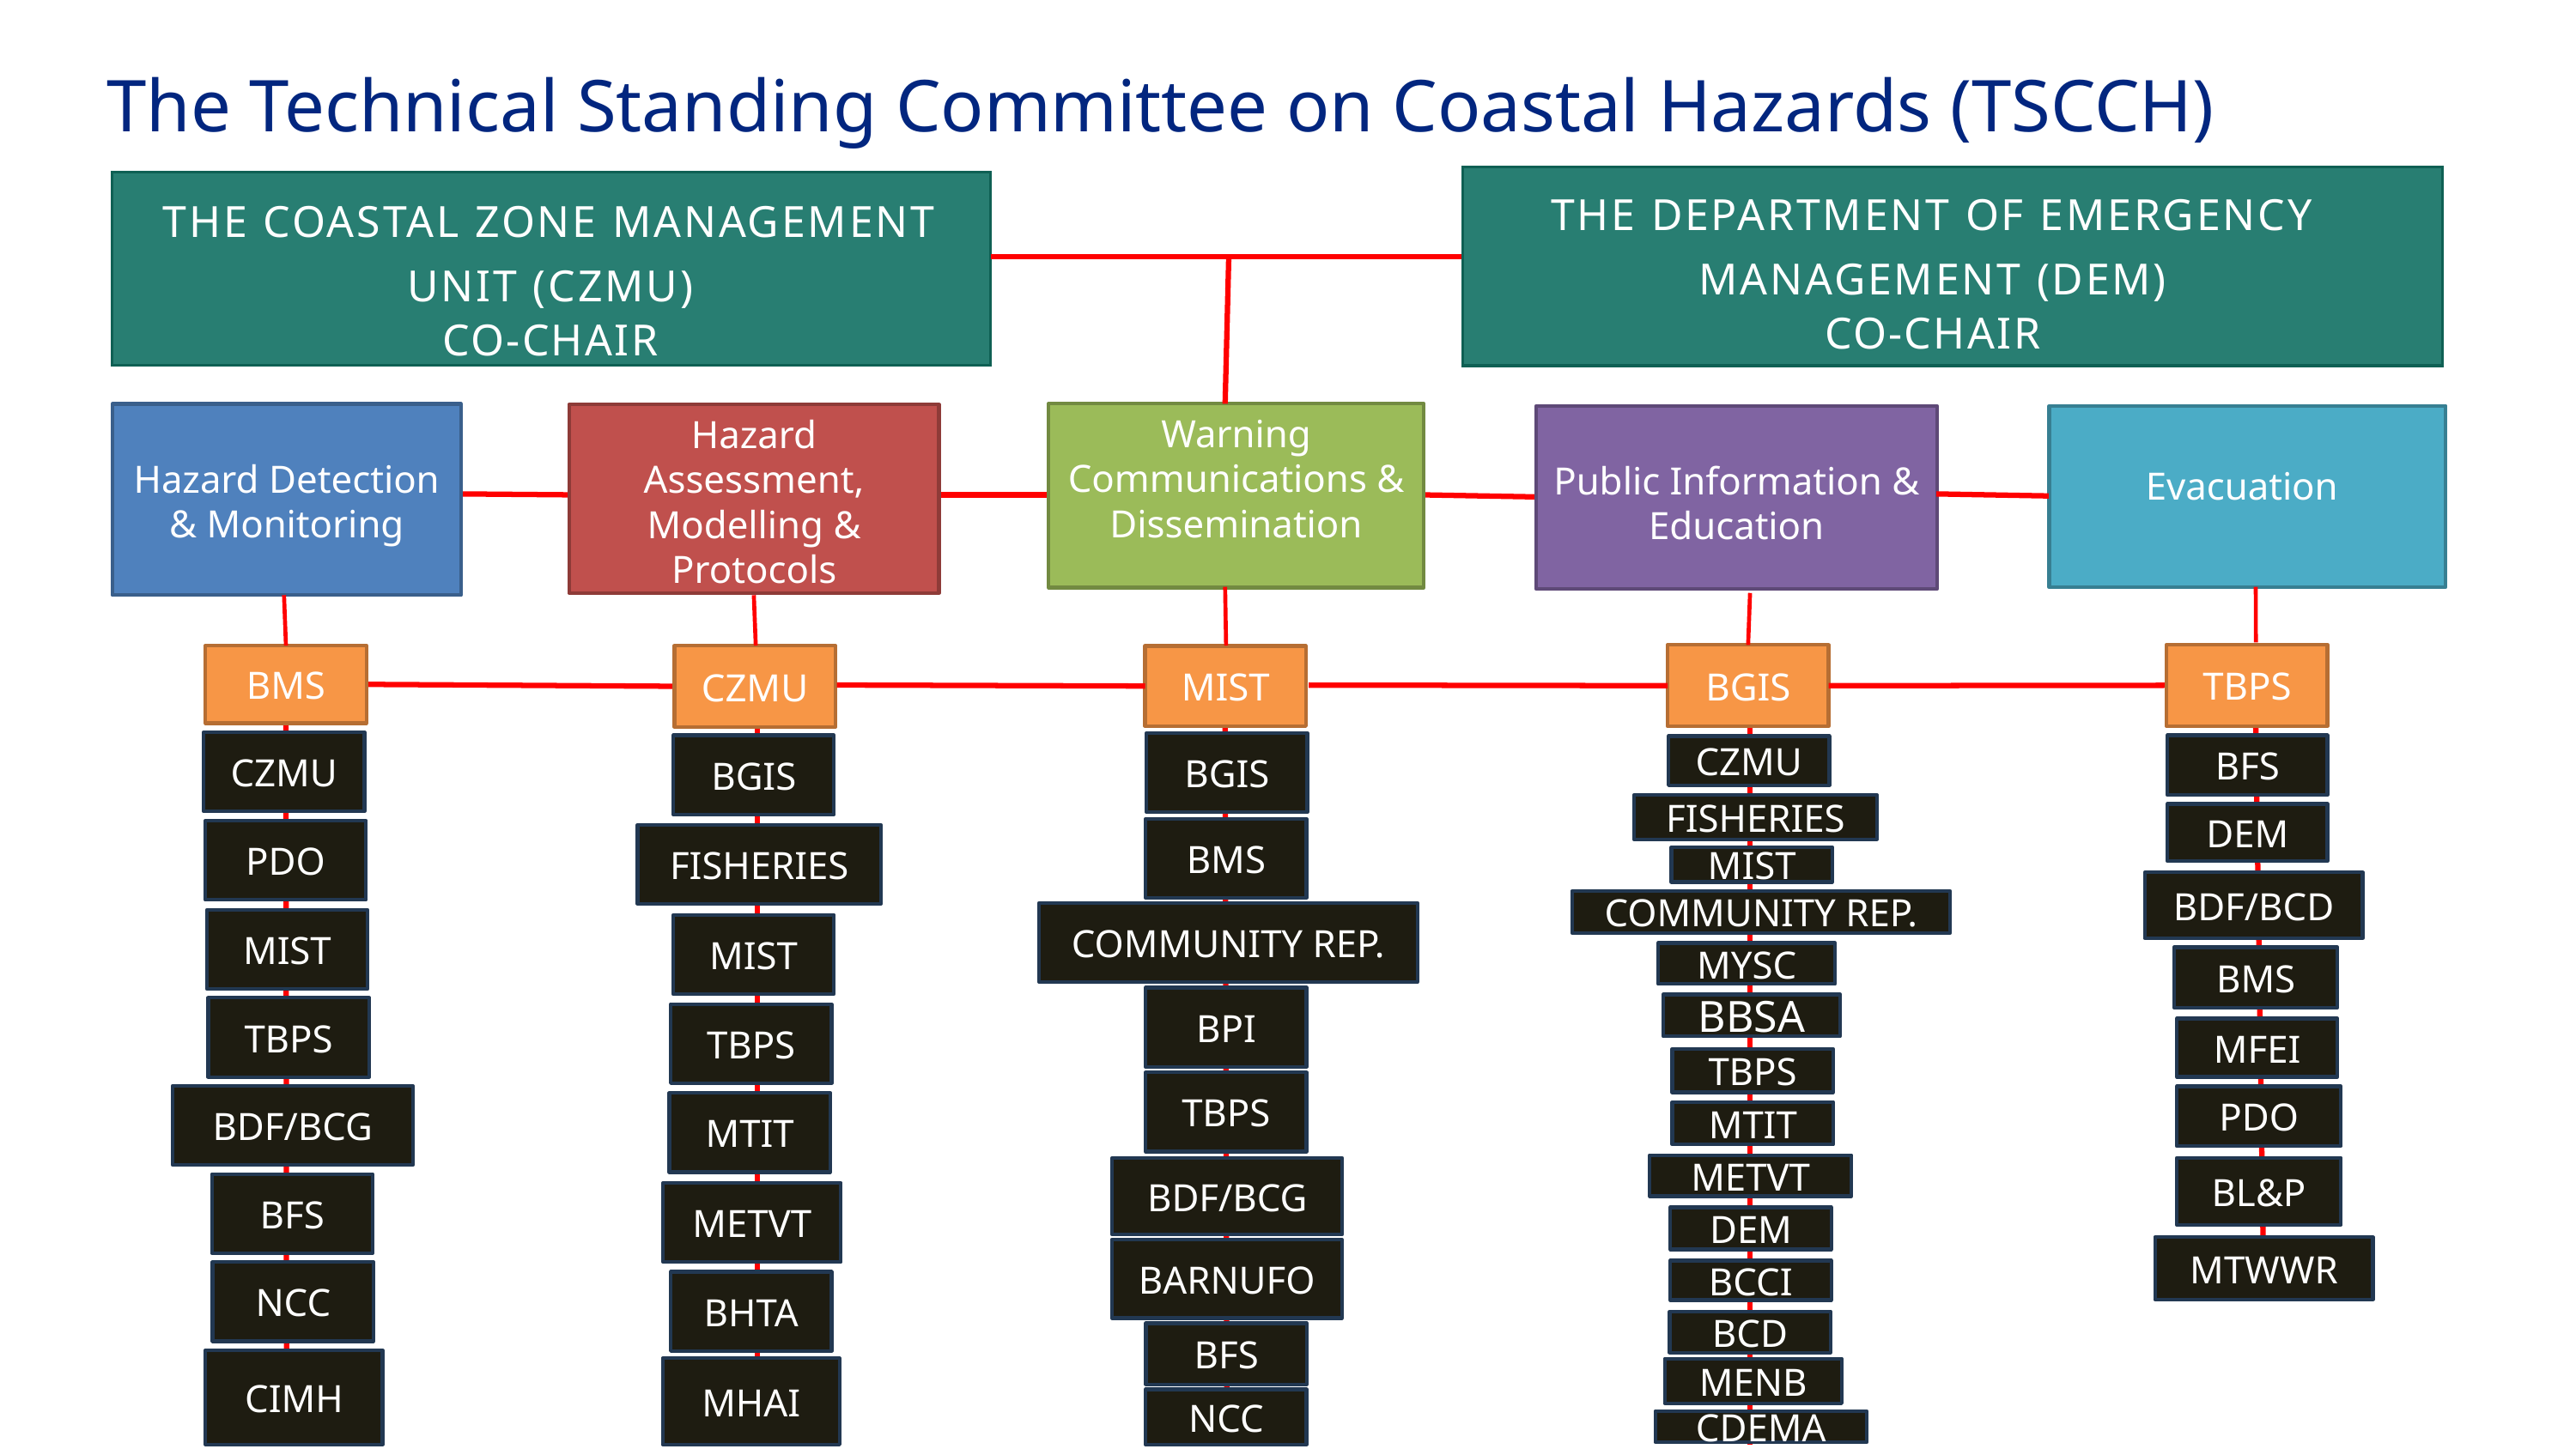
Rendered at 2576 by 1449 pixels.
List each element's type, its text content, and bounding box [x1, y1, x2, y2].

text_box TBPS [762, 1003, 834, 1085]
text_box CZMU [672, 644, 837, 729]
text_box BGIS [1231, 731, 1309, 814]
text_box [366, 683, 675, 687]
text_box BBSA [1754, 992, 1842, 1038]
text_box METVT [762, 1181, 842, 1264]
text_box BMS [1231, 817, 1309, 900]
text_box TBPS [1231, 1070, 1309, 1154]
text_box BDF/BCG [1110, 1156, 1220, 1236]
text_box TBPS [206, 996, 281, 1079]
text_box BARNUFO [1110, 1238, 1220, 1320]
text_box Hazard Detection & Monitoring [111, 402, 463, 597]
text_box MHAI [661, 1356, 841, 1446]
text_box BDF/BCD [2269, 870, 2365, 940]
text_box BDF/BCG [171, 1084, 281, 1167]
text_box BDF/BCD [2143, 870, 2251, 940]
text_box TBPS [291, 996, 371, 1079]
text_box DEM [2166, 802, 2251, 863]
text_box MIST [671, 913, 753, 996]
text_box FISHERIES [635, 823, 753, 906]
text_box MTIT [667, 1091, 753, 1174]
text_box METVT [1648, 1154, 1746, 1198]
text_box BBSA [1662, 992, 1746, 1038]
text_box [2255, 724, 2264, 1300]
text_box CZMU [1667, 734, 1746, 787]
text_box MFEI [2269, 1016, 2339, 1079]
text_box TBPS [1754, 1047, 1835, 1094]
text_box MIST [762, 913, 835, 996]
text_box Hazard Assessment, Modelling & Protocols [568, 403, 941, 595]
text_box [753, 595, 756, 646]
text_box BMS [204, 644, 368, 725]
text_box BMS [2269, 945, 2339, 1009]
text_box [1372, 166, 2444, 518]
text_box BCD [1754, 1310, 1832, 1355]
text_box TBPS [1670, 1047, 1746, 1094]
text_box CZMU [1754, 734, 1832, 787]
text_box PDO [2269, 1084, 2342, 1148]
text_box BGIS [671, 733, 753, 816]
text_box PDO [2175, 1084, 2251, 1148]
text_box TBPS [1144, 1070, 1220, 1154]
text_box BFS [1231, 1321, 1309, 1386]
text_box BFS [210, 1173, 281, 1255]
text_box MIST [291, 908, 369, 991]
text_box BHTA [669, 1270, 753, 1353]
text_box BFS [2166, 733, 2251, 797]
text_box MIST [1669, 846, 1746, 884]
text_box NCC [210, 1260, 281, 1343]
text_box COMMUNITY REP. [1754, 889, 1952, 935]
text_box MIST [205, 908, 281, 991]
text_box The Technical Standing Committee on Coastal Hazards (TSCCH) [106, 58, 2470, 147]
text_box COMMUNITY REP. [1037, 901, 1220, 984]
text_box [1747, 592, 1751, 646]
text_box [1424, 494, 1537, 498]
text_box CDEMA [1654, 1410, 1746, 1444]
text_box Public Information & Education [1534, 524, 1939, 591]
text_box BFS [2269, 733, 2330, 797]
text_box DEM [1754, 1205, 1833, 1252]
text_box CZMU [291, 731, 367, 813]
text_box FISHERIES [1632, 793, 1746, 841]
text_box BGIS [1666, 643, 1831, 728]
text_box NCC [291, 1260, 375, 1343]
text_box FISHERIES [1754, 793, 1879, 841]
text_box CIMH [204, 1349, 385, 1446]
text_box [283, 595, 287, 646]
text_box BCCI [1754, 1258, 1833, 1302]
text_box BGIS [762, 733, 835, 816]
text_box Evacuation [2047, 521, 2447, 589]
text_box BL&P [2175, 1156, 2251, 1227]
text_box METVT [1754, 1154, 1853, 1198]
text_box MFEI [2175, 1016, 2251, 1079]
text_box BDF/BCG [291, 1084, 415, 1167]
text_box TBPS [669, 1003, 753, 1085]
text_box BDF/BCG [1231, 1156, 1344, 1236]
text_box PDO [291, 819, 368, 901]
text_box DEM [2269, 802, 2330, 863]
text_box BARNUFO [1231, 1238, 1344, 1320]
text_box BGIS [1145, 731, 1220, 814]
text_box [112, 172, 991, 367]
text_box CZMU [202, 731, 281, 813]
text_box BFS [291, 1173, 374, 1255]
text_box MYSC [1656, 941, 1746, 985]
text_box BPI [1144, 985, 1220, 1069]
text_box NCC [1144, 1387, 1220, 1446]
text_box CDEMA [1754, 1410, 1868, 1444]
text_box BL&P [2269, 1156, 2342, 1227]
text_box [1224, 725, 1228, 1445]
text_box MENB [1663, 1357, 1746, 1405]
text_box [1224, 256, 1230, 404]
text_box BMS [1144, 817, 1220, 900]
text_box MIST [1143, 644, 1308, 728]
text_box PDO [204, 819, 281, 901]
text_box COMMUNITY REP. [1571, 889, 1746, 935]
text_box MTWWR [2154, 1235, 2251, 1301]
text_box BMS [2172, 945, 2251, 1009]
text_box MENB [1754, 1357, 1844, 1405]
text_box MTIT [1754, 1100, 1835, 1146]
text_box MTWWR [2268, 1235, 2375, 1301]
text_box BPI [1231, 985, 1309, 1069]
text_box BCD [1668, 1310, 1746, 1355]
text_box MTIT [1670, 1100, 1746, 1146]
text_box NCC [1230, 1387, 1309, 1446]
text_box TBPS [2165, 643, 2330, 728]
text_box BCCI [1668, 1258, 1746, 1302]
text_box MYSC [1754, 941, 1837, 985]
text_box COMMUNITY REP. [1231, 901, 1419, 984]
text_box MTIT [762, 1091, 832, 1174]
text_box METVT [661, 1181, 753, 1264]
text_box Warning Communications & Dissemination [1047, 402, 1425, 590]
text_box BHTA [762, 1270, 834, 1353]
text_box FISHERIES [762, 823, 883, 906]
text_box MIST [1754, 846, 1834, 884]
text_box DEM [1668, 1205, 1746, 1252]
text_box BFS [1144, 1321, 1220, 1386]
